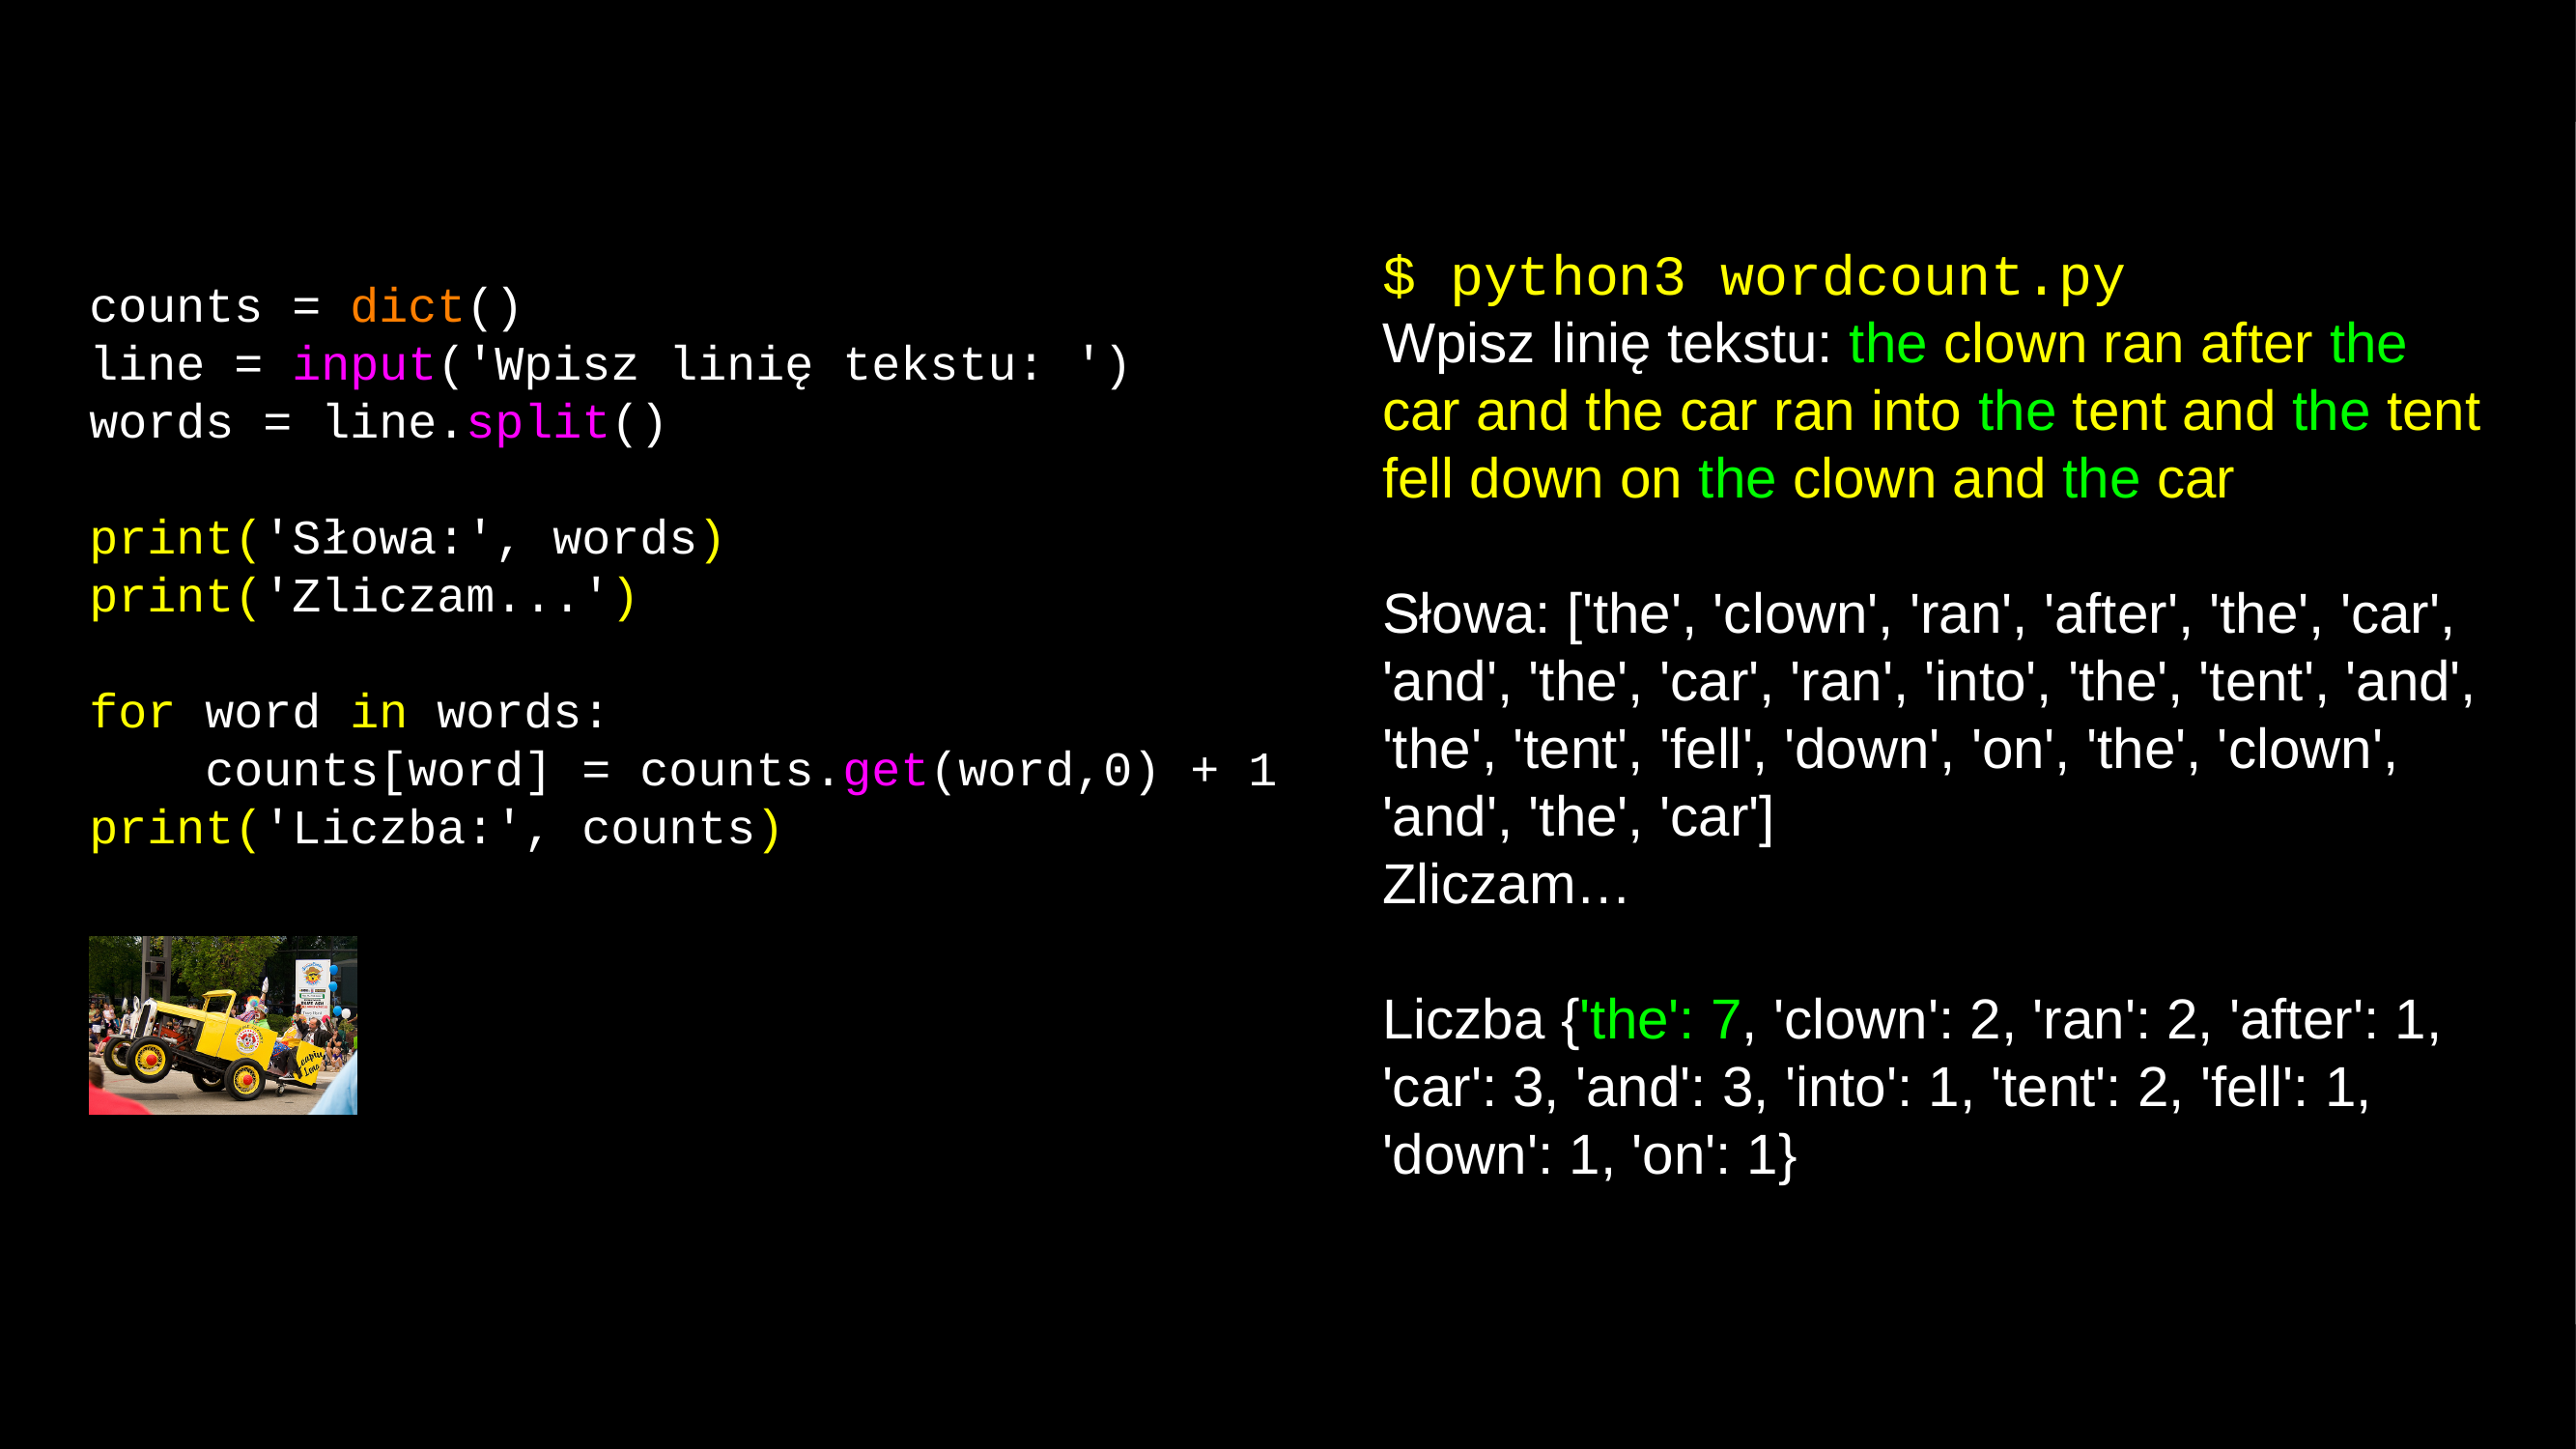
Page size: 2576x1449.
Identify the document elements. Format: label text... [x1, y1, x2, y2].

text_box $ python3 wordcount.py Wpisz linię tekstu: the clown ran after the car and the car ran into the tent and the tent fell down on the clown and the car Słowa: ['the', 'clown', 'ran', 'after', 'the', 'car', 'and', 'the', 'car', 'ran', 'into', 'the', 'tent', 'and', 'the', 'tent', 'fell', 'down', 'on', 'the', 'clown', 'and', 'the', 'car'] Zliczam… Liczba {'the': 7, 'clown': 2, 'ran': 2, 'after': 1, 'car': 3, 'and': 3, 'into': 1, 'tent': 2, 'fell': 1, 'down': 1, 'on': 1} [1382, 140, 2482, 1284]
text_box counts = dict() line = input('Wpisz linię tekstu: ') words = line.split() print('Słowa:', words) print('Zliczam...') for word in words: counts[word] = counts.get(word,0) + 1 print('Liczba:', counts) [89, 242, 1289, 887]
picture [89, 936, 357, 1116]
